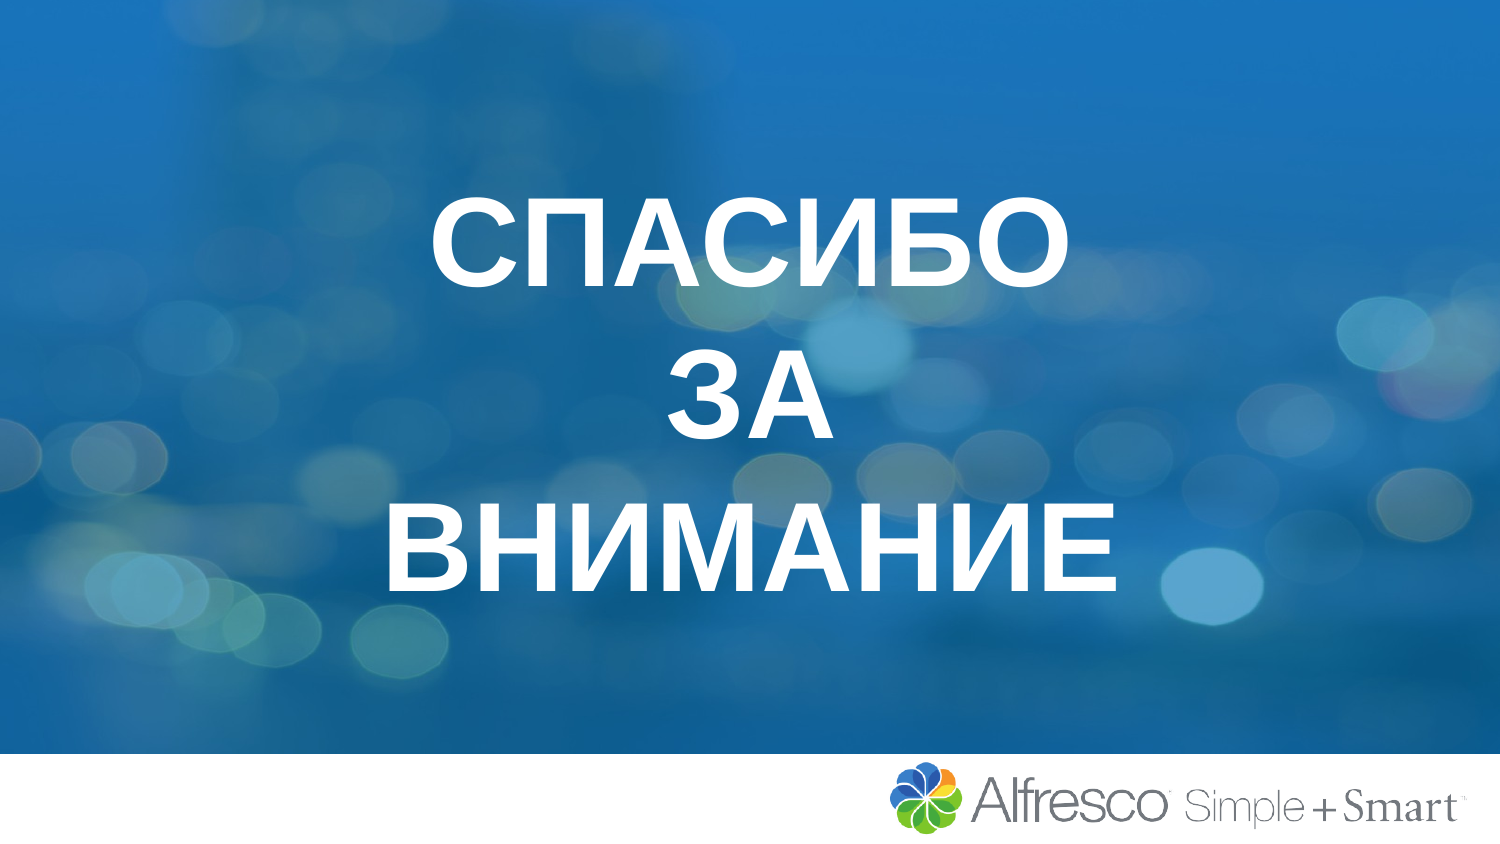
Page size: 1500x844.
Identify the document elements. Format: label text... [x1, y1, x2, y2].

text_box СПАСИБО ЗА ВНИМАНИЕ [369, 159, 1132, 274]
text_box [0, 0, 1500, 754]
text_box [887, 759, 1468, 836]
text_box [570, 497, 928, 624]
